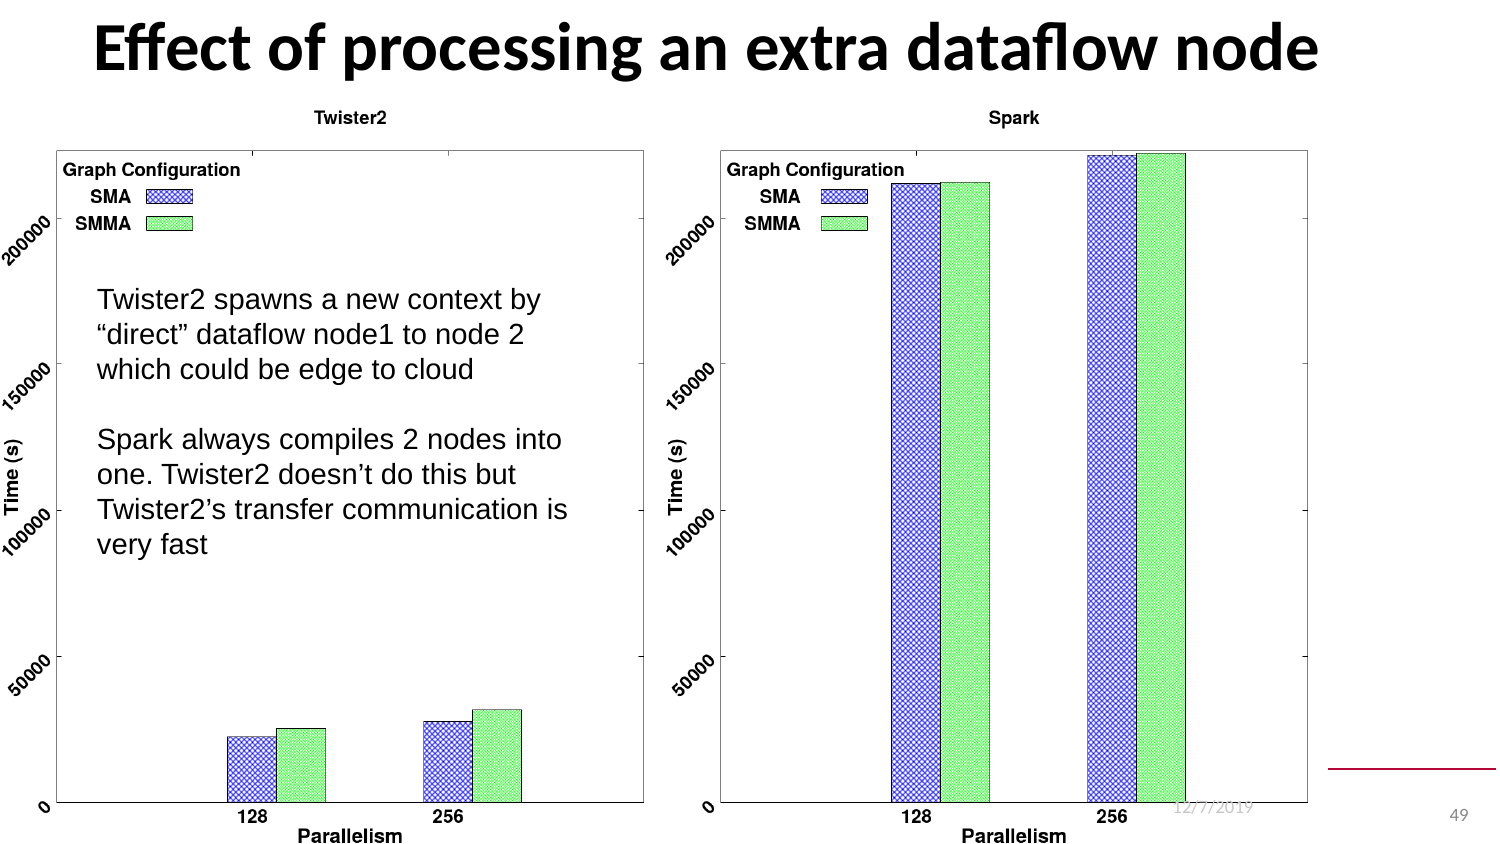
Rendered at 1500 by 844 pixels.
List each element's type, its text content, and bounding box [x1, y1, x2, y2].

slide_number 49 [1389, 794, 1480, 834]
picture [0, 96, 1328, 844]
title Effect of processing an extra dataflow node [82, 0, 1480, 94]
